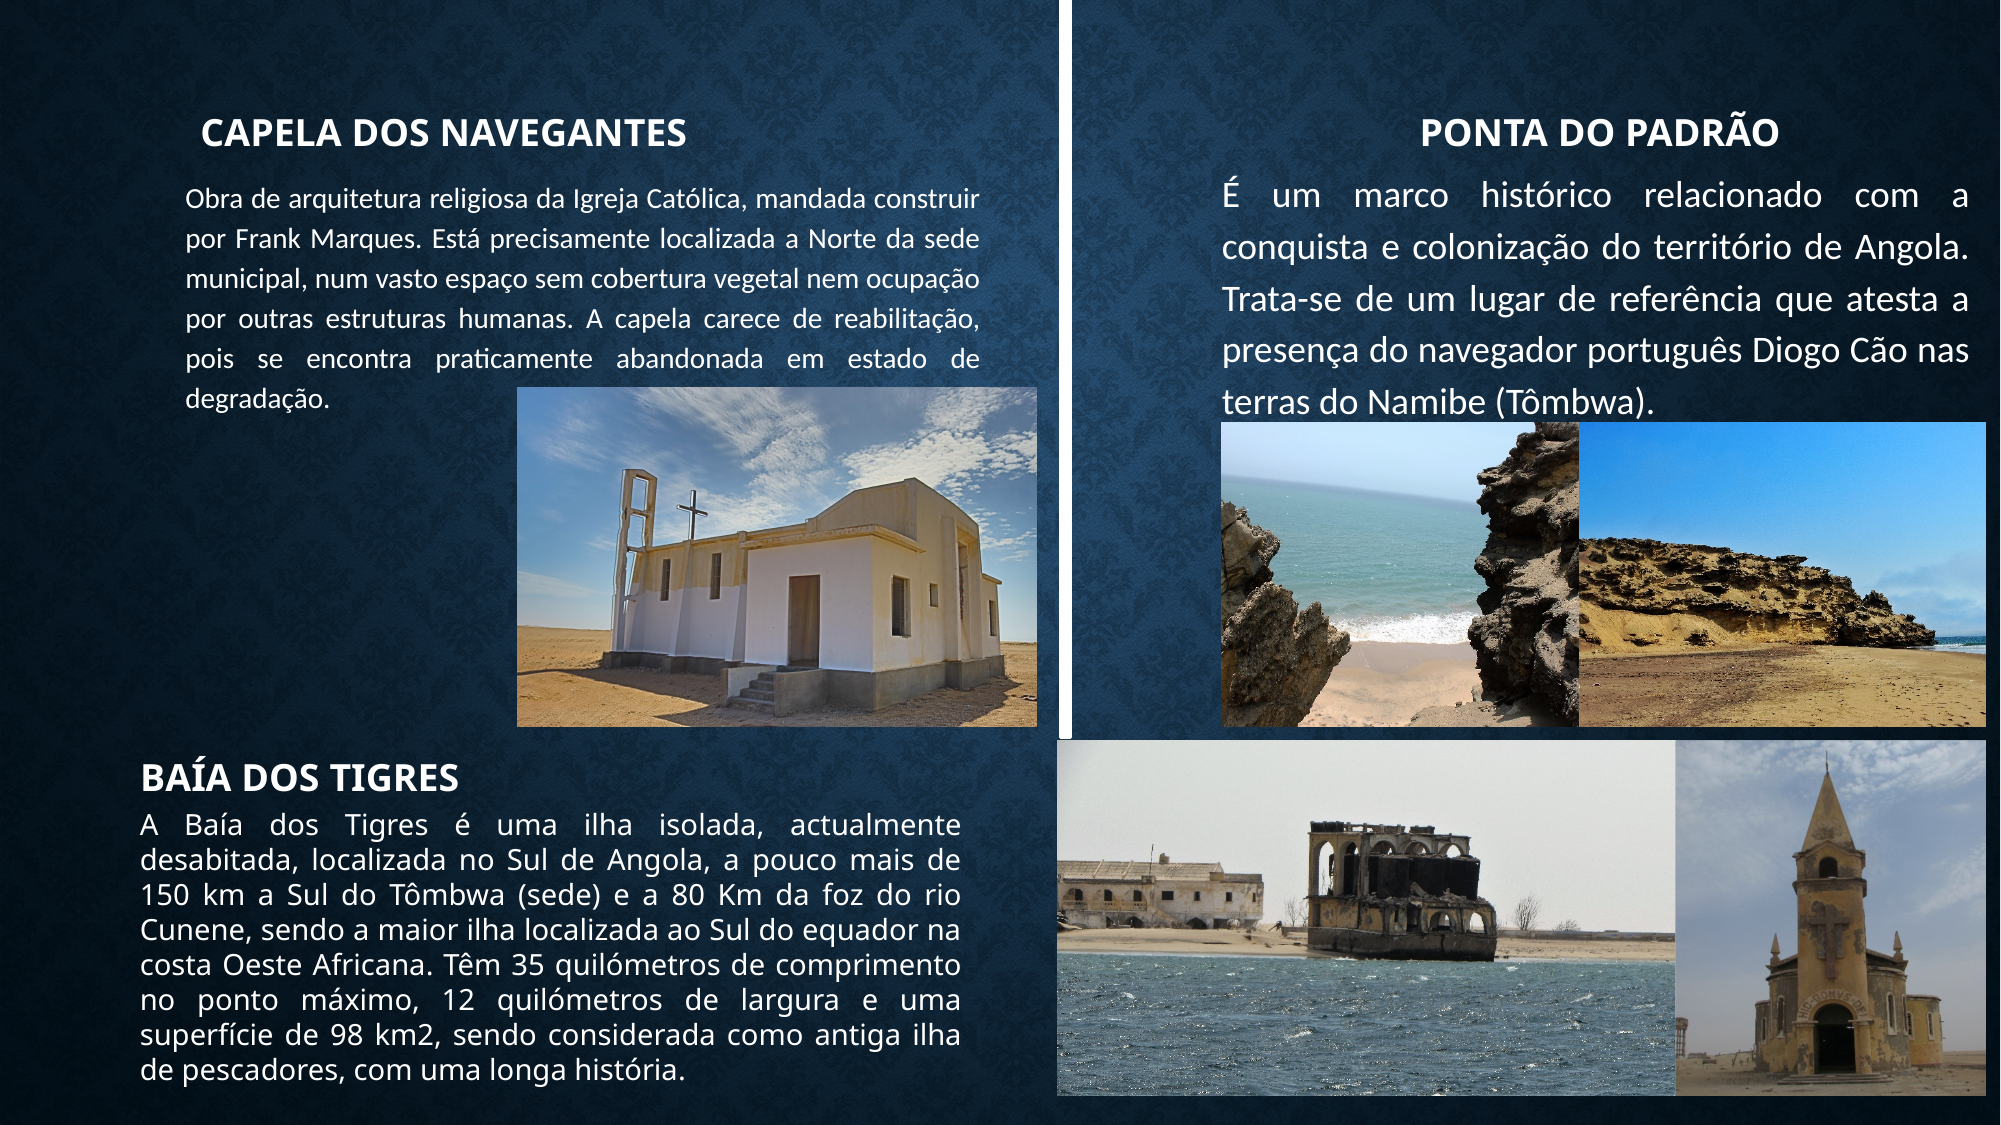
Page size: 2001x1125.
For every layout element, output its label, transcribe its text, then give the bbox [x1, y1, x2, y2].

text_box Obra de arquitetura religiosa da Igreja Católica, mandada construir por Frank Marques. Está precisamente localizada a Norte da sede municipal, num vasto espaço sem cobertura vegetal nem ocupação por outras estruturas humanas. A capela carece de reabilitação, pois se encontra praticamente abandonada em estado de degradação. [170, 131, 996, 423]
picture [1221, 422, 1986, 728]
text_box É um marco histórico relacionado com a conquista e colonização do território de Angola. Trata-se de um lugar de referência que atesta a presença do navegador português Diogo Cão nas terras do Namibe (Tômbwa). [1207, 111, 1986, 430]
picture [1056, 739, 2000, 1096]
text_box CAPELA DOS NAVEGANTES [185, 101, 713, 161]
picture [517, 387, 1037, 728]
text_box A Baía dos Tigres é uma ilha isolada, actualmente desabitada, localizada no Sul de Angola, a pouco mais de 150 km a Sul do Tômbwa (sede) e a 80 Km da foz do rio Cunene, sendo a maior ilha localizada ao Sul do equador na costa Oeste Africana. Têm 35 quilómetros de comprimento no ponto máximo, 12 quilómetros de largura e uma superfície de 98 km2, sendo considerada como antiga ilha de pescadores, com uma longa história. [125, 776, 978, 1094]
text_box BAÍA DOS TIGRES [125, 746, 475, 806]
text_box PONTA DO PADRÃO [1404, 101, 1806, 161]
text_box [1059, 0, 1072, 739]
